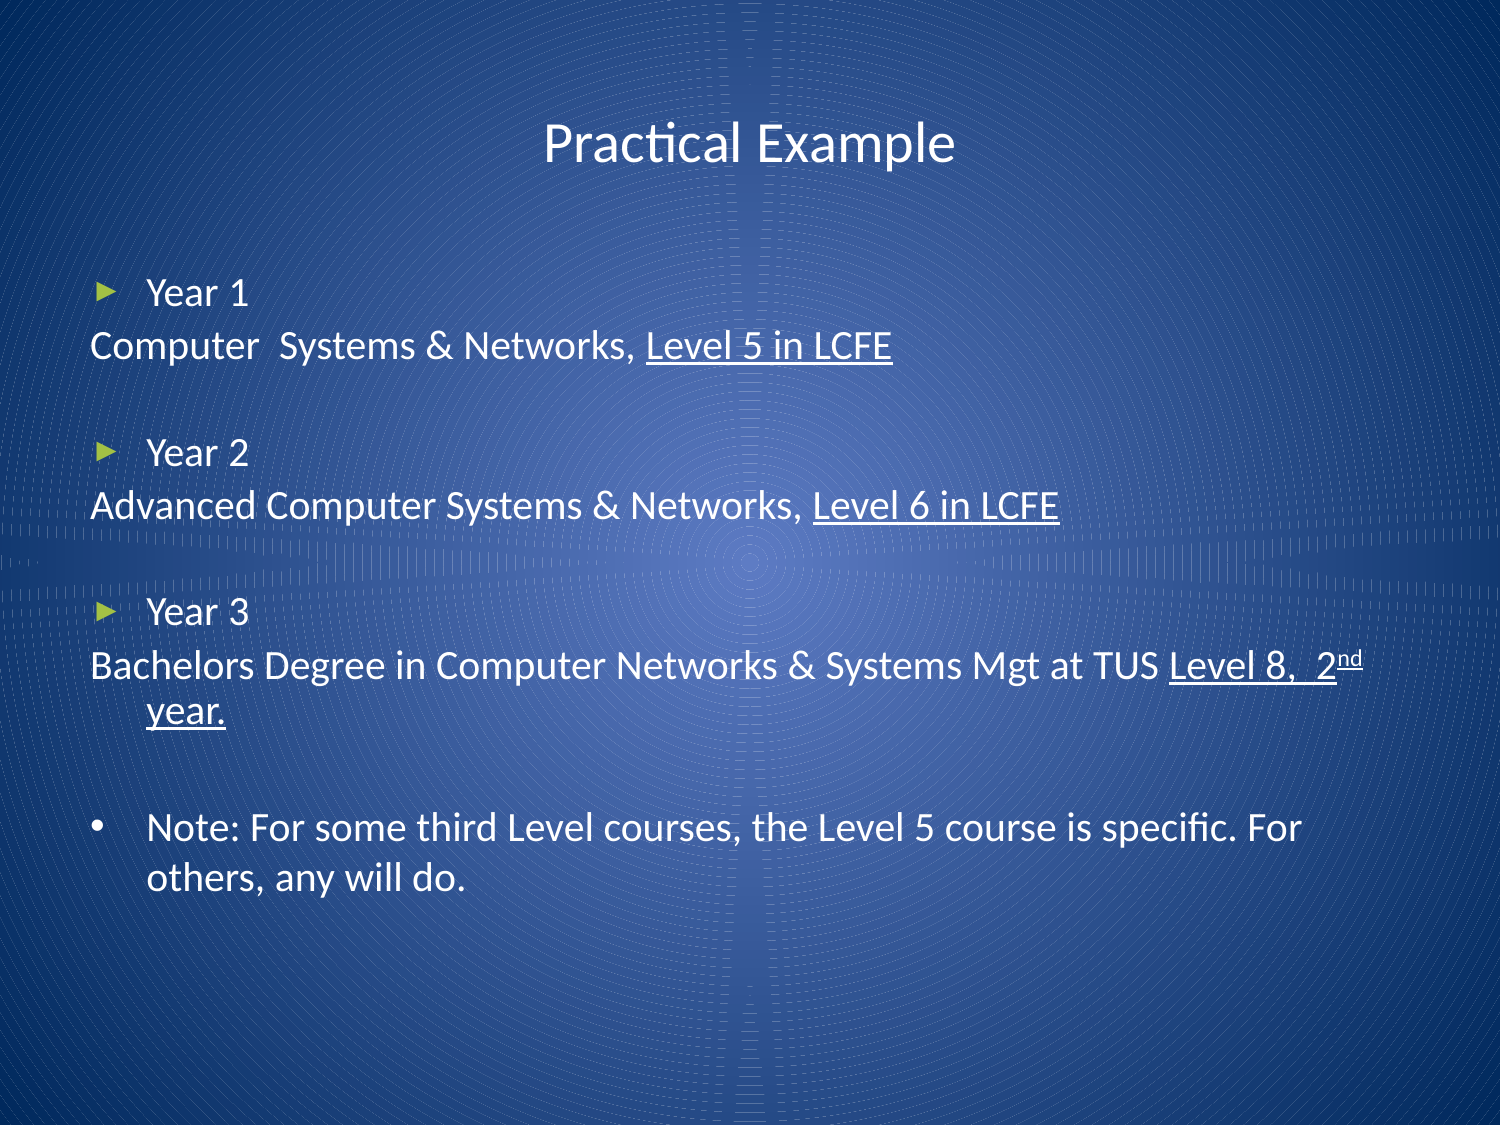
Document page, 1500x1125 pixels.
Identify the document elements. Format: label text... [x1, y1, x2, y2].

title Practical Example [75, 45, 1425, 233]
list Year 1 Computer Systems & Networks, Level 5 in LCFE Year 2 Advanced Computer Systems & Networks, Level 6 in LCFE Year 3 Bachelors Degree in Computer Networks & Systems Mgt at TUS Level 8, 2nd year. Note: For some third Level courses, the Level 5 course is specific. For others, any will do. [75, 262, 1425, 1005]
